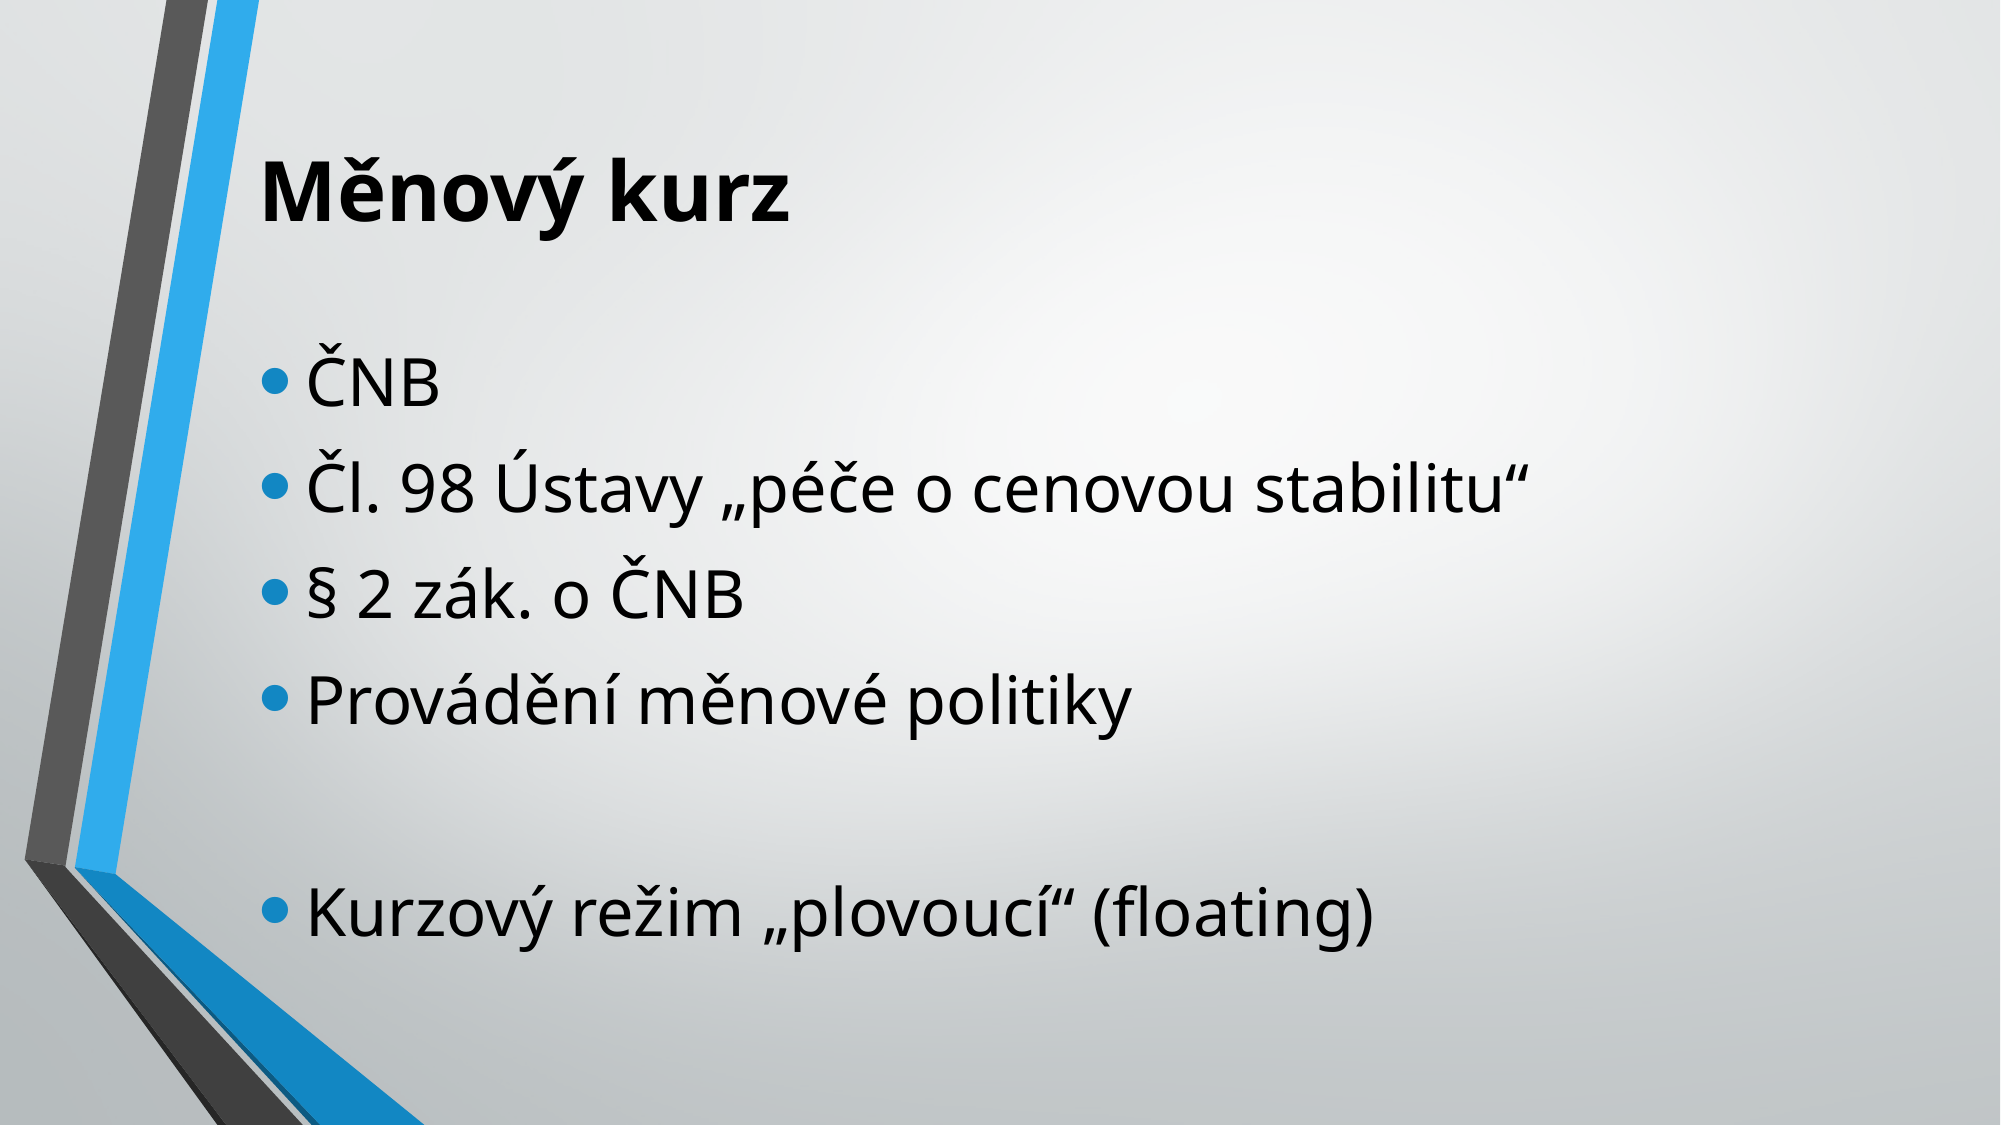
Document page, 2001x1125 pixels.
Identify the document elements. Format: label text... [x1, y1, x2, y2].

title Měnový kurz [243, 44, 1887, 332]
list ČNB Čl. 98 Ústavy „péče o cenovou stabilitu“ § 2 zák. o ČNB Provádění měnové politiky Kurzový režim „plovoucí“ (floating) [243, 332, 1930, 1082]
